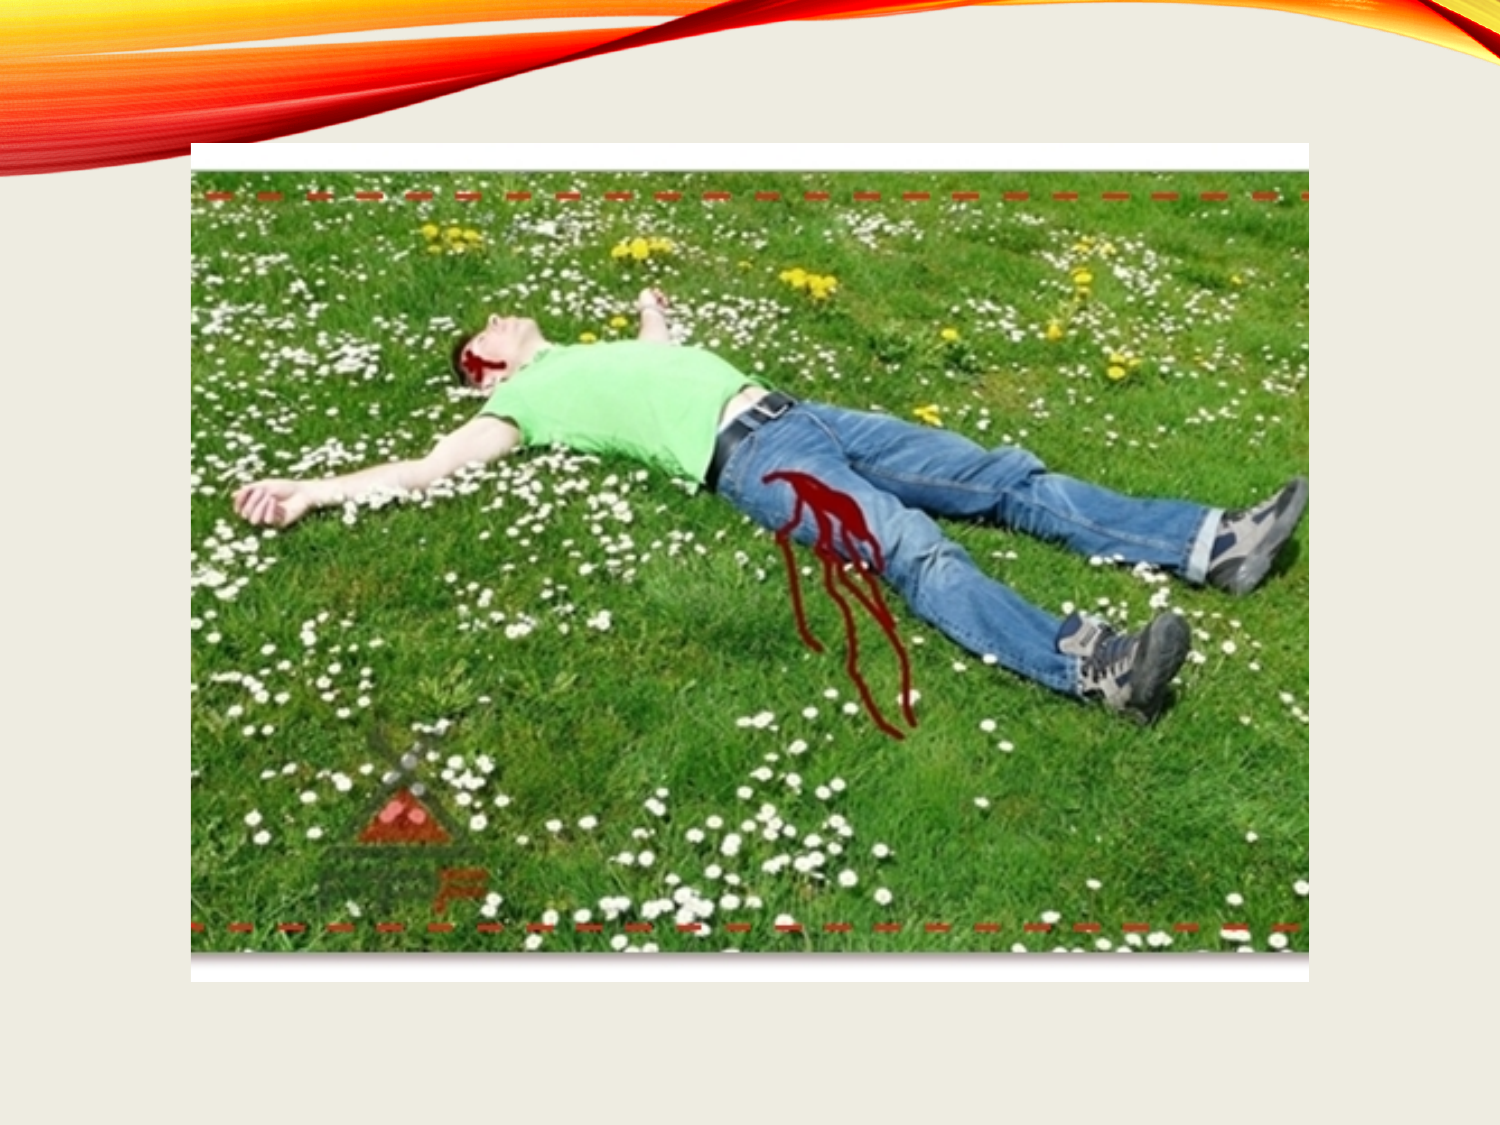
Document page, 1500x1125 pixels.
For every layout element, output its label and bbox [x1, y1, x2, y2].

picture [0, 0, 1500, 982]
